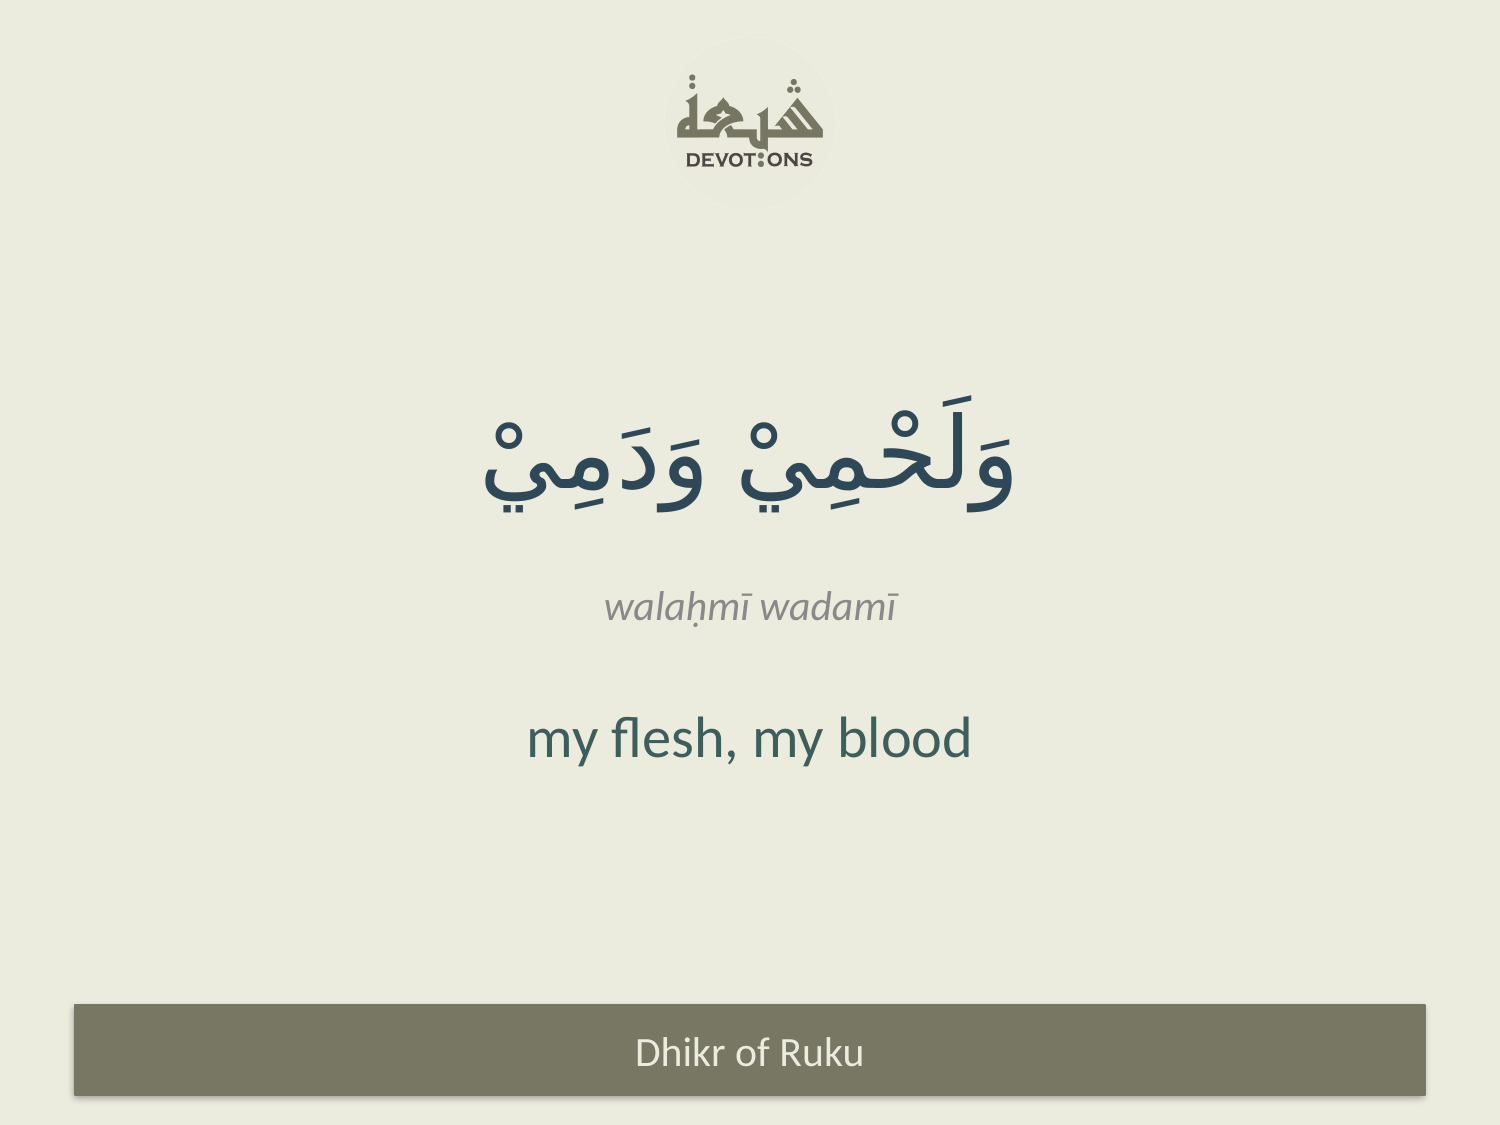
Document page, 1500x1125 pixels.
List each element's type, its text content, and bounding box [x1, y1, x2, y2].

text_box وَلَحْمِيْ وَدَمِيْ walaḥmī wadamī my flesh, my blood [74, 381, 1425, 776]
text_box Dhikr of Ruku [620, 1017, 880, 1083]
text_box [74, 1004, 1426, 1096]
picture [656, 29, 844, 218]
